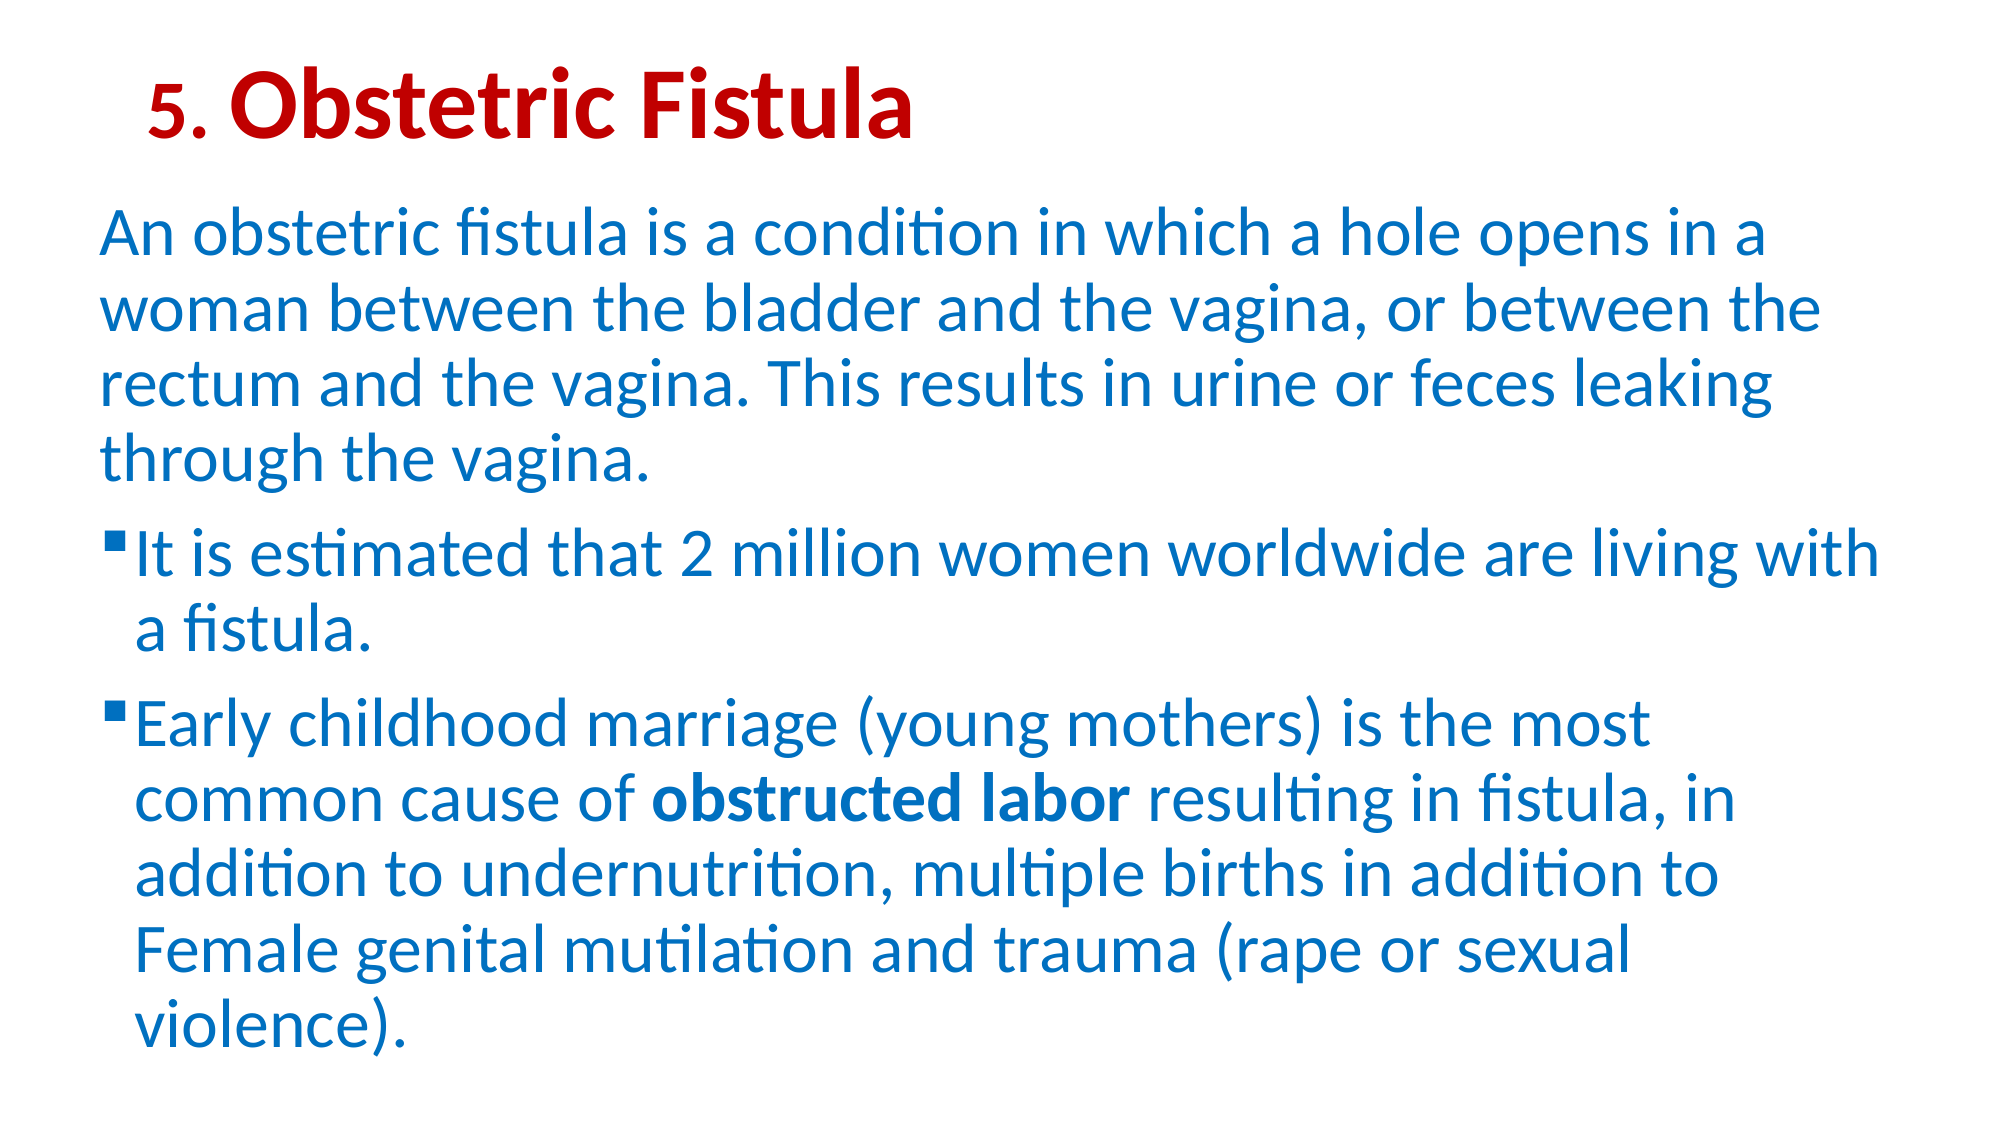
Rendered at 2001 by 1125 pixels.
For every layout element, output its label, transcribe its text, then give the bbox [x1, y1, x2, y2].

title 5. Obstetric Fistula [131, 38, 1872, 174]
list An obstetric fistula is a condition in which a hole opens in a woman between the bladder and the vagina, or between the rectum and the vagina. This results in urine or feces leaking through the vagina. It is estimated that 2 million women worldwide are living with a fistula. Early childhood marriage (young mothers) is the most common cause of obstructed labor resulting in fistula, in addition to undernutrition, multiple births in addition to Female genital mutilation and trauma (rape or sexual violence). [84, 188, 1918, 1074]
